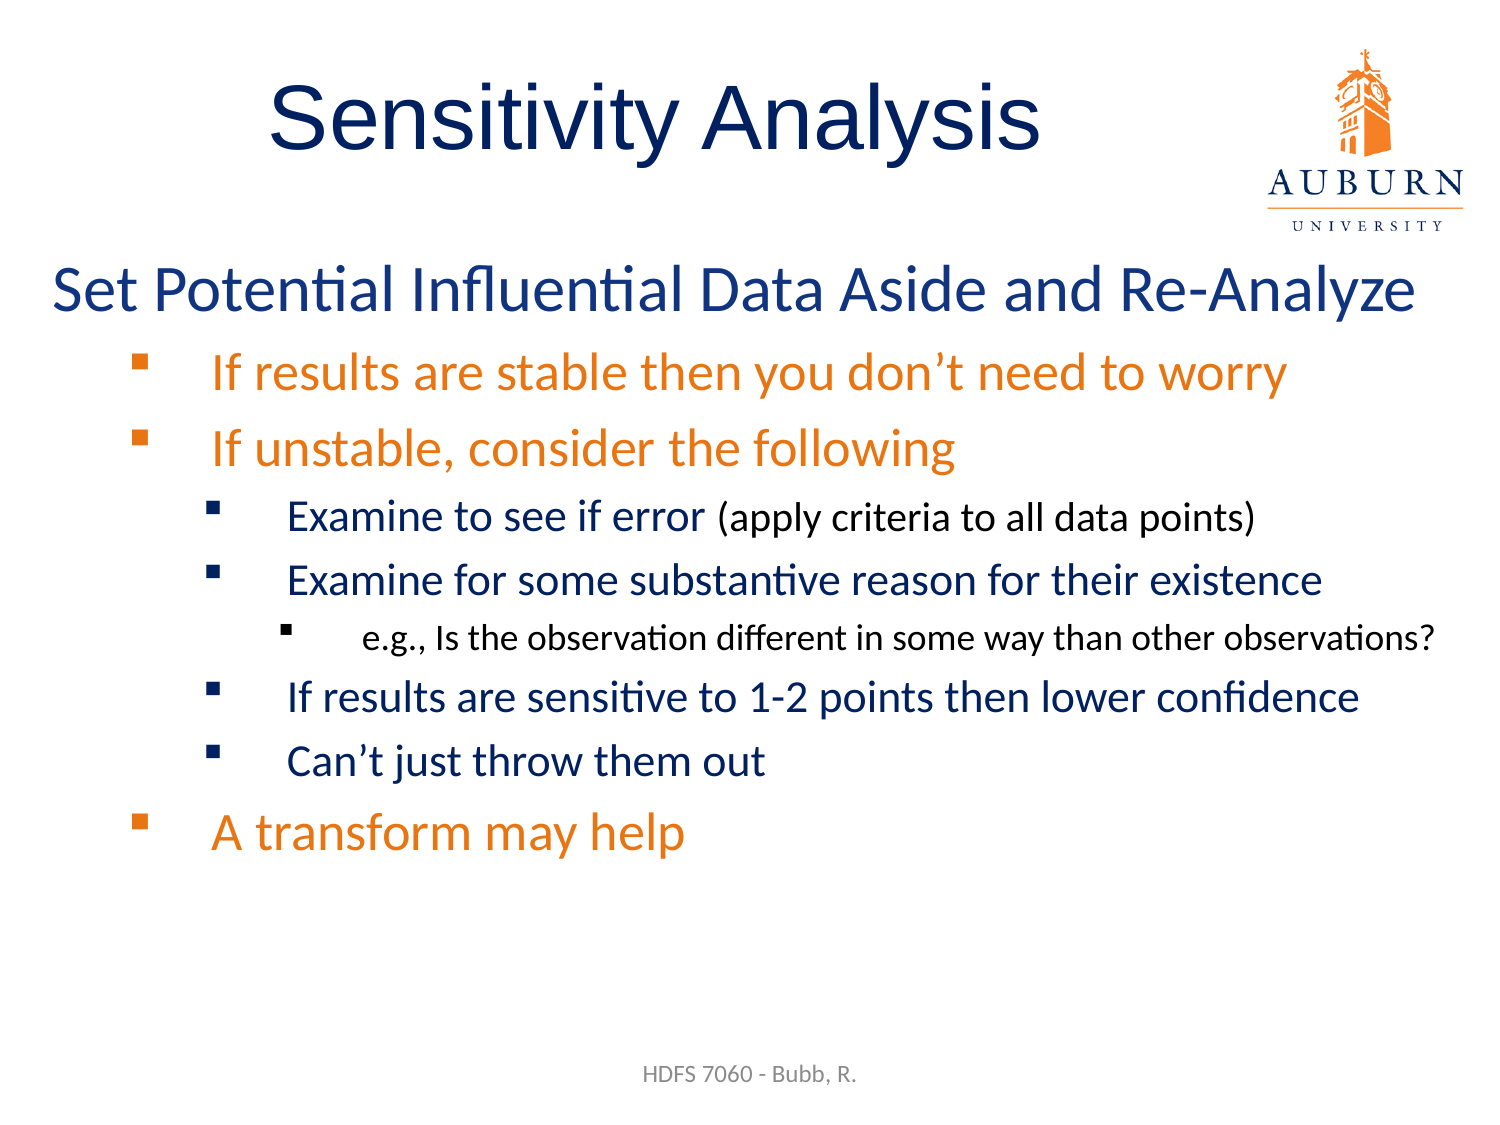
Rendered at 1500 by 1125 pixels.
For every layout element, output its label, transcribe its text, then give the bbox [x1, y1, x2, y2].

footer HDFS 7060 - Bubb, R. [512, 1042, 988, 1103]
title Sensitivity Analysis [12, 37, 1300, 188]
text_box Set Potential Influential Data Aside and Re-Analyze If results are stable then you don’t need to worry If unstable, consider the following Examine to see if error (apply criteria to all data points) Examine for some substantive reason for their existence e.g., Is the observation different in some way than other observations? If results are sensitive to 1-2 points then lower confidence Can’t just throw them out A transform may help [37, 237, 1463, 1050]
picture [1262, 49, 1468, 238]
